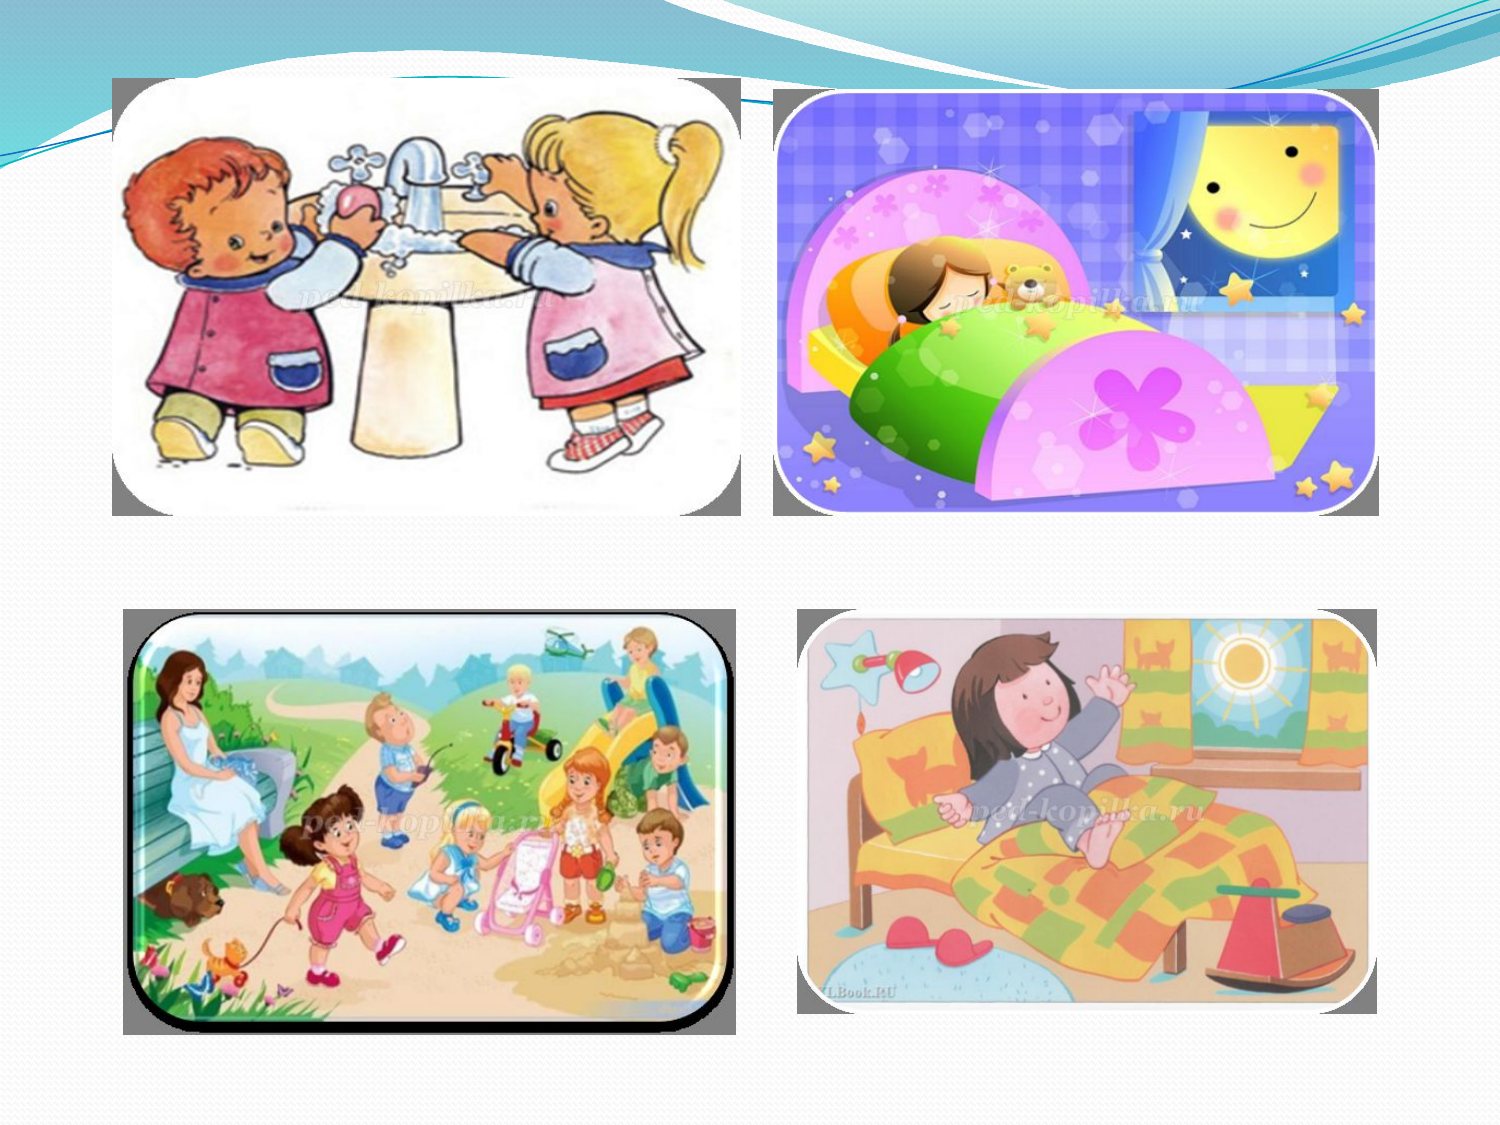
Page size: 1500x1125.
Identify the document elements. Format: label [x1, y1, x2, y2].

picture [111, 77, 741, 516]
picture [123, 609, 736, 1036]
picture [773, 89, 1380, 516]
picture [796, 609, 1377, 1014]
